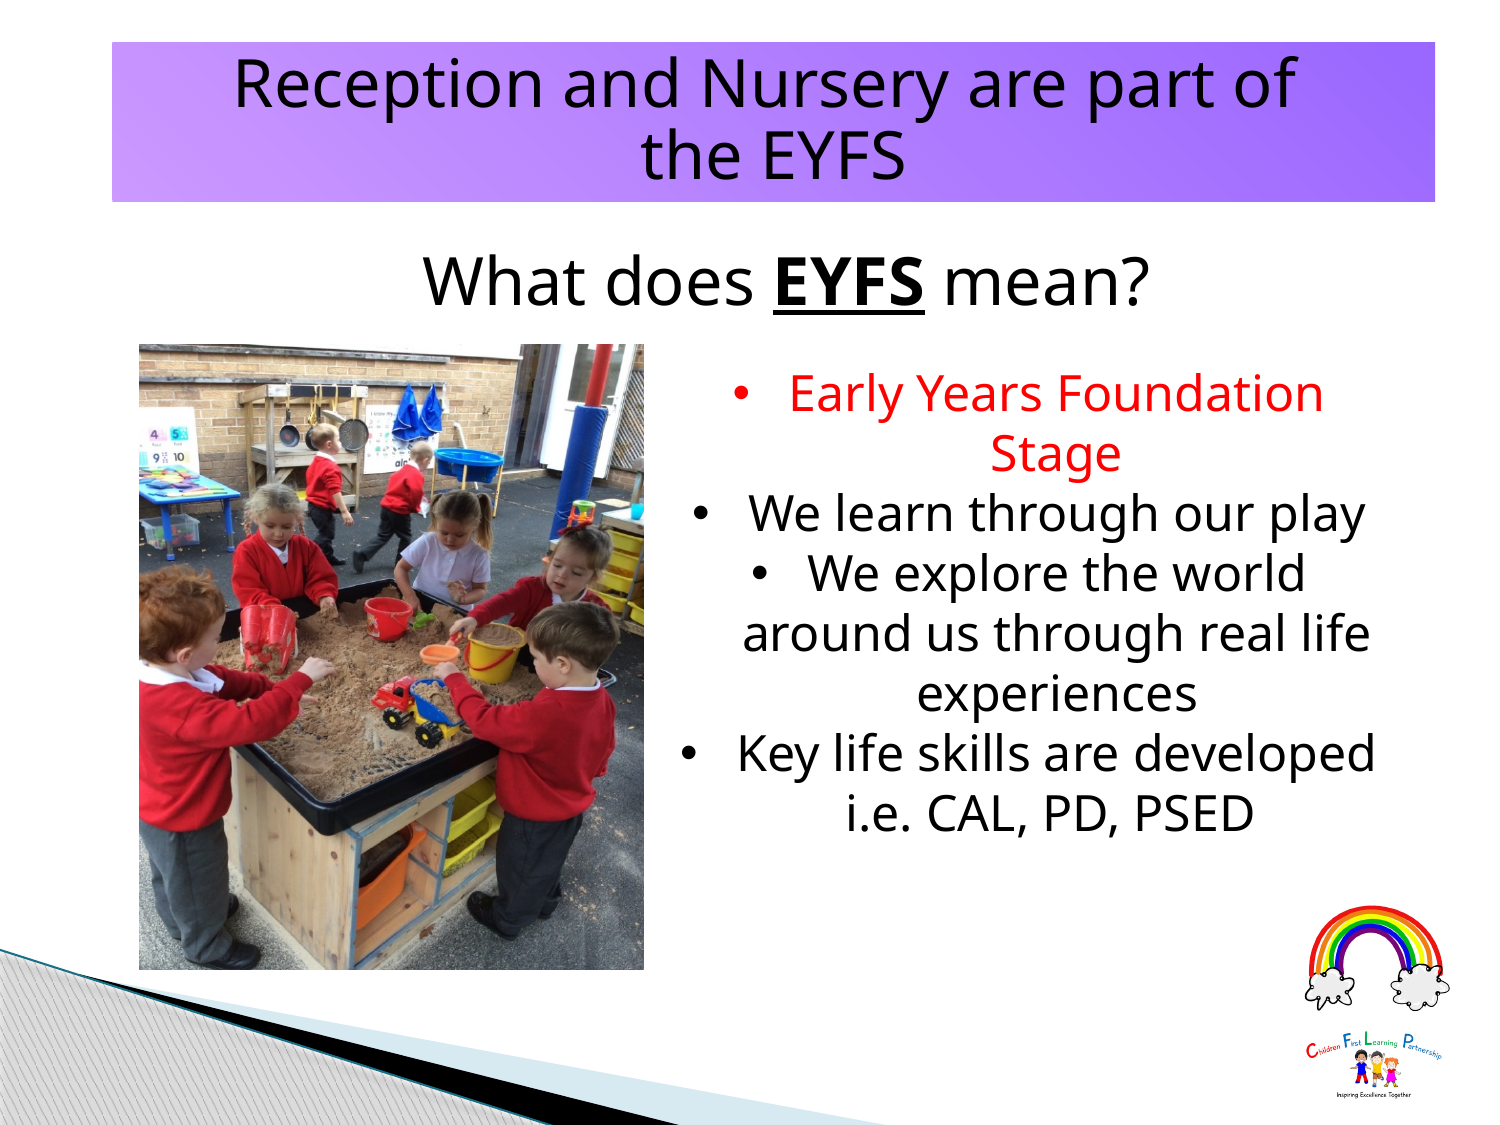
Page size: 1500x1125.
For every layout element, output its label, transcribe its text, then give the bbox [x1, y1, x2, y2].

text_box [1293, 904, 1454, 1110]
text_box Early Years Foundation Stage We learn through our play We explore the world around us through real life experiences Key life skills are developed i.e. CAL, PD, PSED [649, 354, 1412, 910]
text_box What does EYFS mean? [407, 230, 1187, 326]
picture [139, 344, 644, 970]
text_box Reception and Nursery are part of the EYFS [112, 42, 1436, 202]
